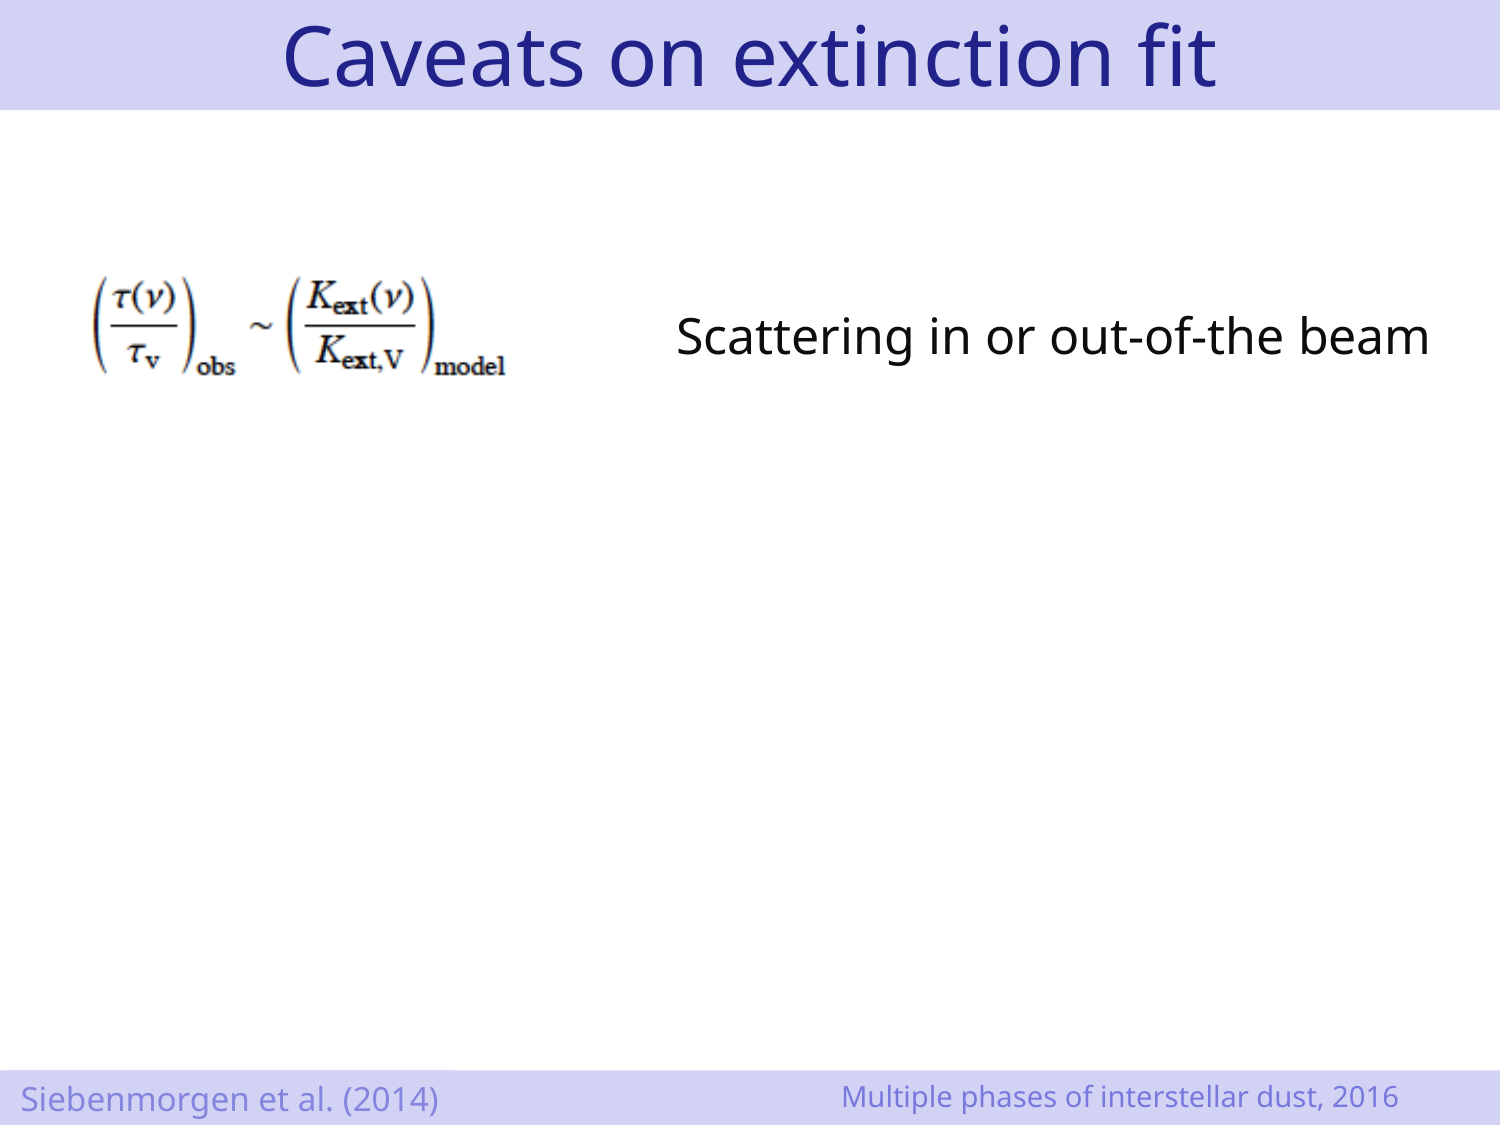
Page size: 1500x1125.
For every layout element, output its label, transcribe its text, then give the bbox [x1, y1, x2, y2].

text_box Siebenmorgen et al. (2014) [5, 1070, 455, 1125]
text_box Scattering in or out-of-the beam [608, 297, 1447, 373]
picture [84, 252, 514, 410]
text_box Caveats on extinction fit [0, 0, 1500, 111]
